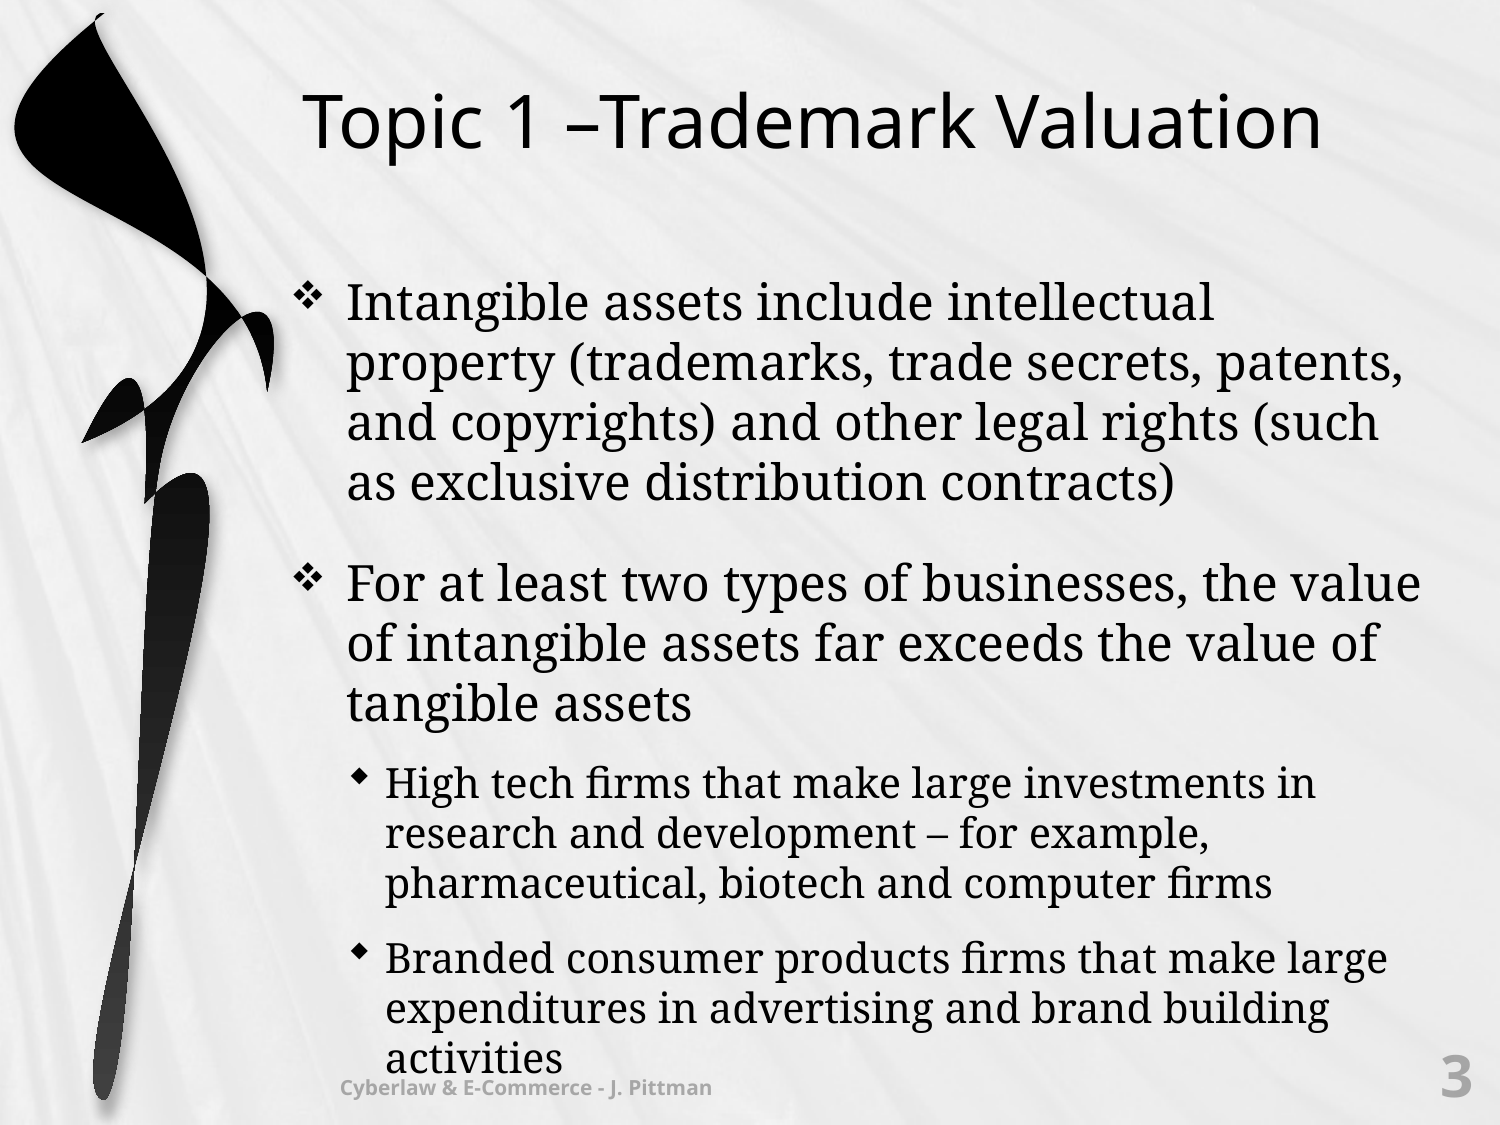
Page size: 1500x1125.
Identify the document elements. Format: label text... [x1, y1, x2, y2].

title Topic 1 –Trademark Valuation [287, 37, 1438, 200]
list Intangible assets include intellectual property (trademarks, trade secrets, patents, and copyrights) and other legal rights (such as exclusive distribution contracts) For at least two types of businesses, the value of intangible assets far exceeds the value of tangible assets High tech firms that make large investments in research and development – for example, pharmaceutical, biotech and computer firms Branded consumer products firms that make large expenditures in advertising and brand building activities [275, 262, 1438, 1000]
slide_number 3 [1316, 1018, 1489, 1125]
footer Cyberlaw & E-Commerce - J. Pittman [324, 1066, 800, 1109]
